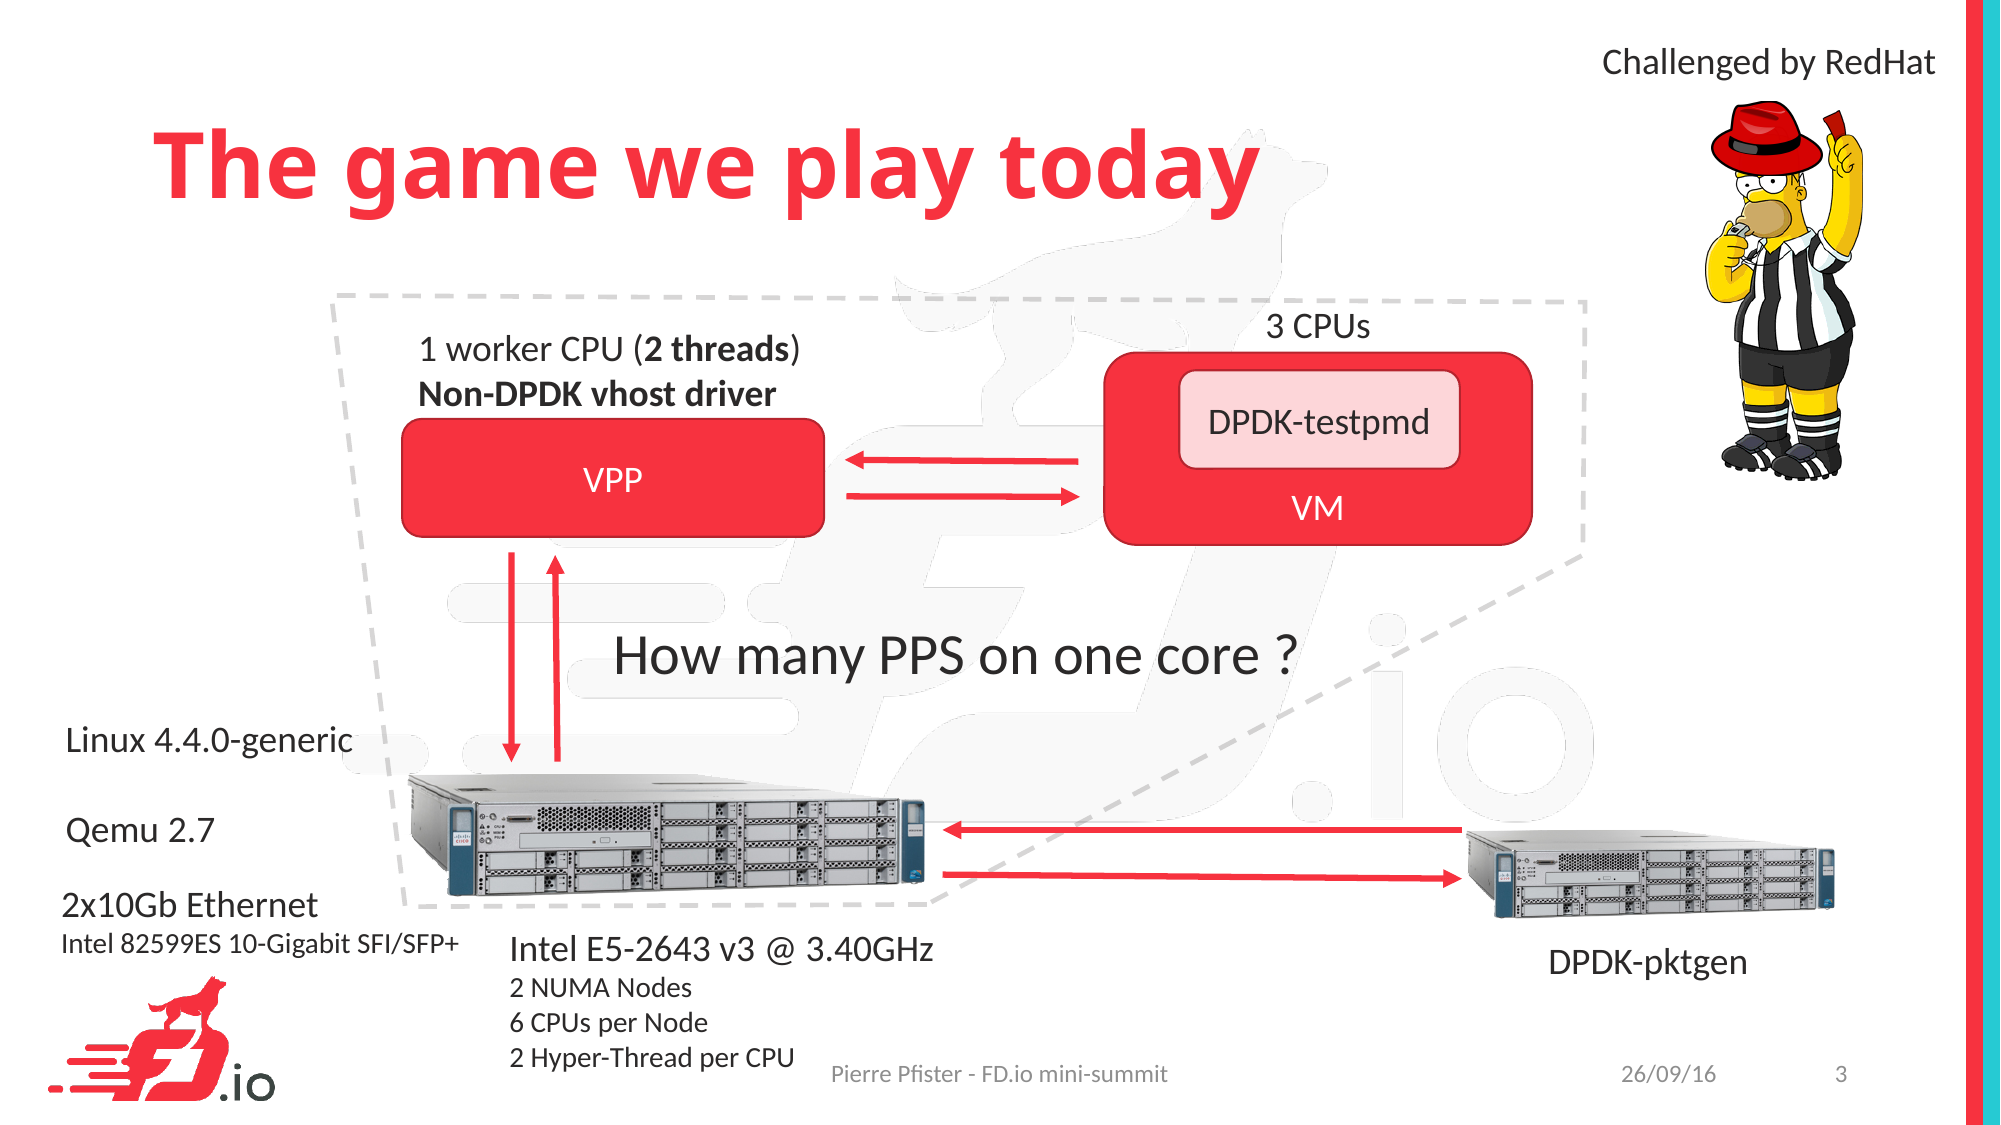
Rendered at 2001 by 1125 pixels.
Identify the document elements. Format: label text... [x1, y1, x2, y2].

text_box Intel E5-2643 v3 @ 3.40GHz 2 NUMA Nodes 6 CPUs per Node 2 Hyper-Thread per CPU [494, 916, 949, 1081]
text_box DPDK-testpmd [1178, 369, 1461, 470]
text_box VPP [401, 422, 826, 538]
footer Pierre Pfister - FD.io mini-summit [662, 1042, 1338, 1103]
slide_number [1605, 1042, 1787, 1103]
picture [1461, 829, 1835, 919]
text_box Linux 4.4.0-generic Qemu 2.7 [50, 707, 369, 857]
text_box DPDK-pktgen [1533, 929, 1764, 990]
picture [47, 975, 276, 1103]
slide_number 2 [1787, 1042, 1863, 1103]
text_box Challenged by RedHat [1587, 29, 1952, 90]
text_box VM [1103, 351, 1534, 546]
picture [402, 773, 925, 897]
text_box How many PPS on one core ? [599, 608, 1316, 694]
text_box 3 CPUs [1250, 294, 1386, 354]
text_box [942, 874, 1463, 879]
title The game we play today [137, 59, 1863, 278]
picture [1704, 101, 1863, 481]
text_box 1 worker CPU (2 threads) Non-DPDK vhost driver [403, 316, 817, 422]
text_box [330, 294, 1587, 908]
text_box 2x10Gb Ethernet Intel 82599ES 10-Gigabit SFI/SFP+ [46, 872, 475, 967]
